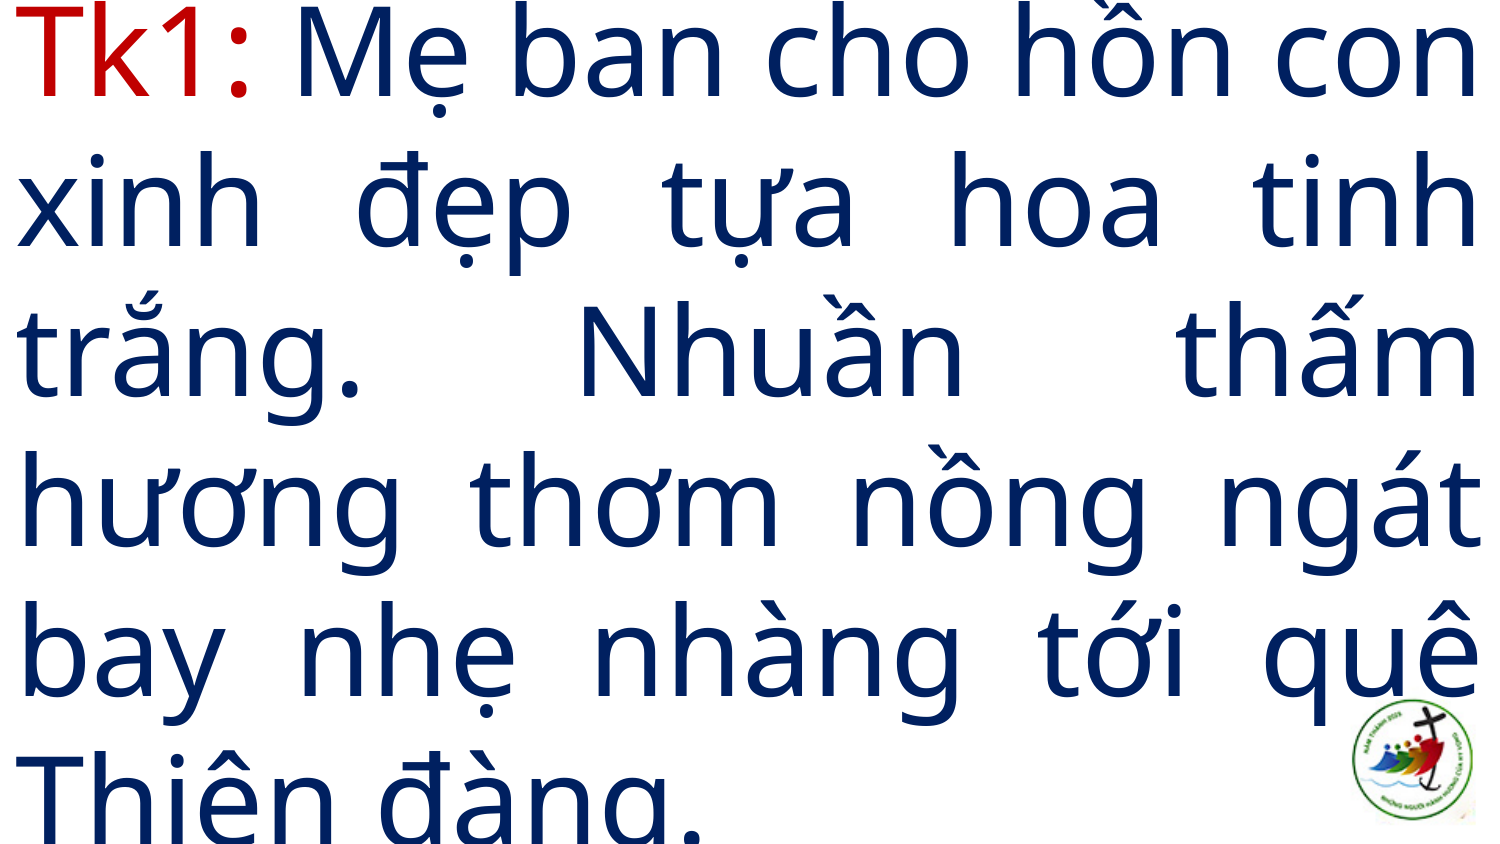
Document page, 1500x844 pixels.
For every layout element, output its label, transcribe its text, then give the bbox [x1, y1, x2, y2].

title Tk1: Mẹ ban cho hồn con xinh đẹp tựa hoa tinh trắng. Nhuần thấm hương thơm nồng ngát bay nhẹ nhàng tới quê Thiên đàng. [0, 0, 1500, 844]
